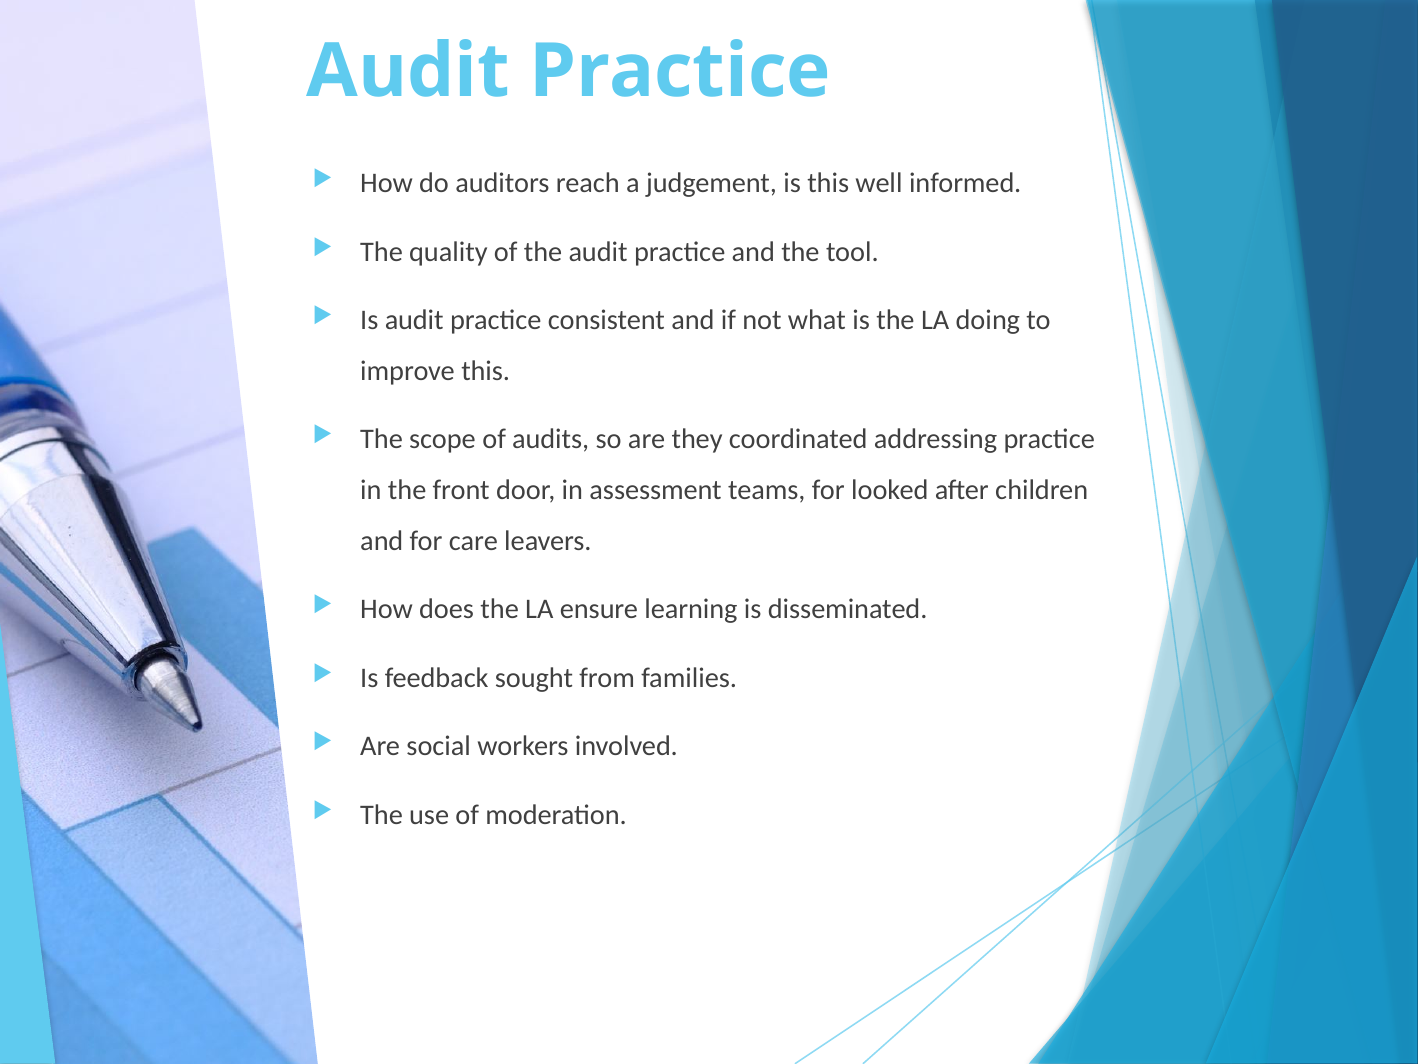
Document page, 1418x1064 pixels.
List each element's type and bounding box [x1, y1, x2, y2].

text_box [320, 0, 1418, 1064]
picture [0, 0, 319, 1064]
